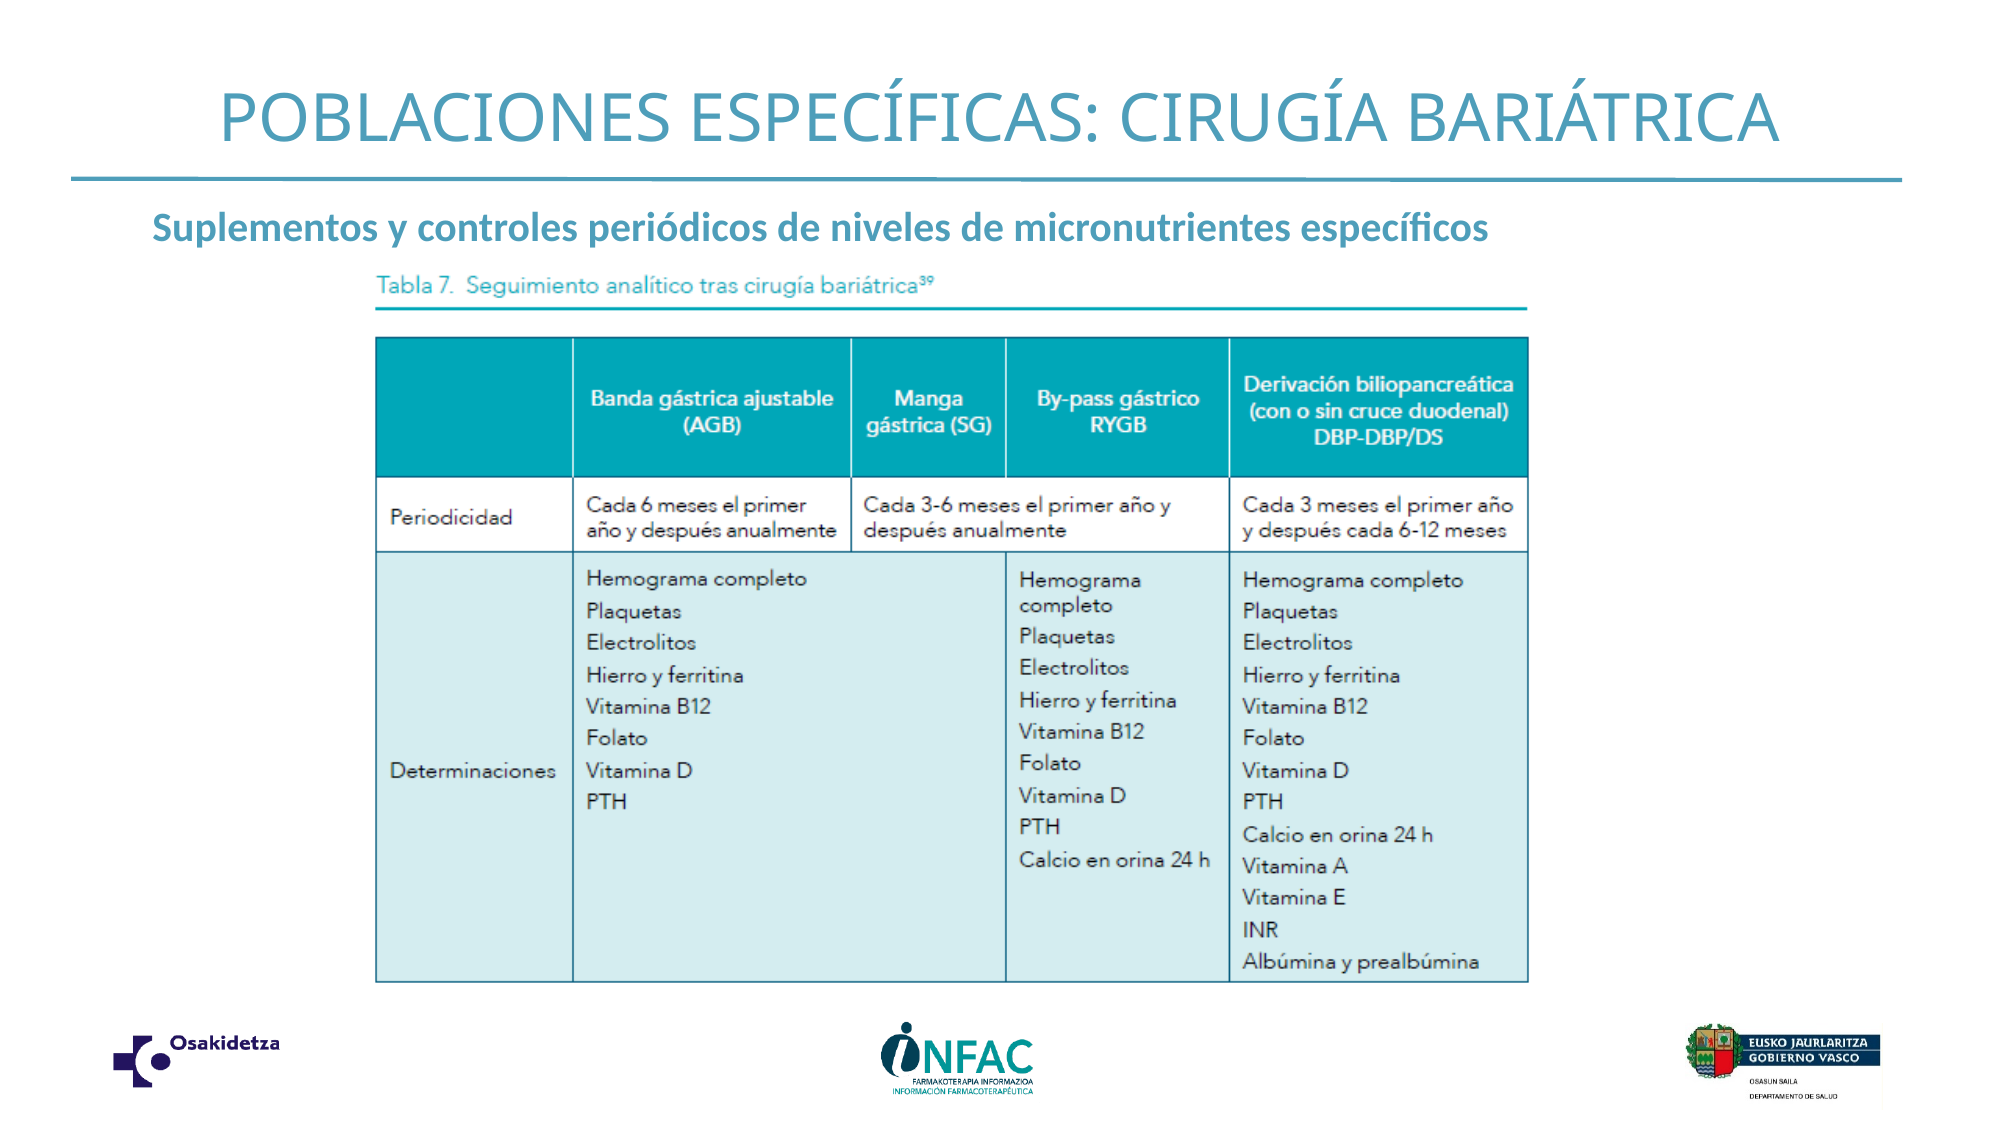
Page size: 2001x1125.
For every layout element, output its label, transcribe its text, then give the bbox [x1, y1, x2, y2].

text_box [101, 1014, 1883, 1110]
title POBLACIONES ESPECÍFICAS: CIRUGÍA BARIÁTRICA [137, 59, 1863, 177]
picture [373, 265, 1540, 997]
list Suplementos y controles periódicos de niveles de micronutrientes específicos [137, 198, 1863, 1014]
